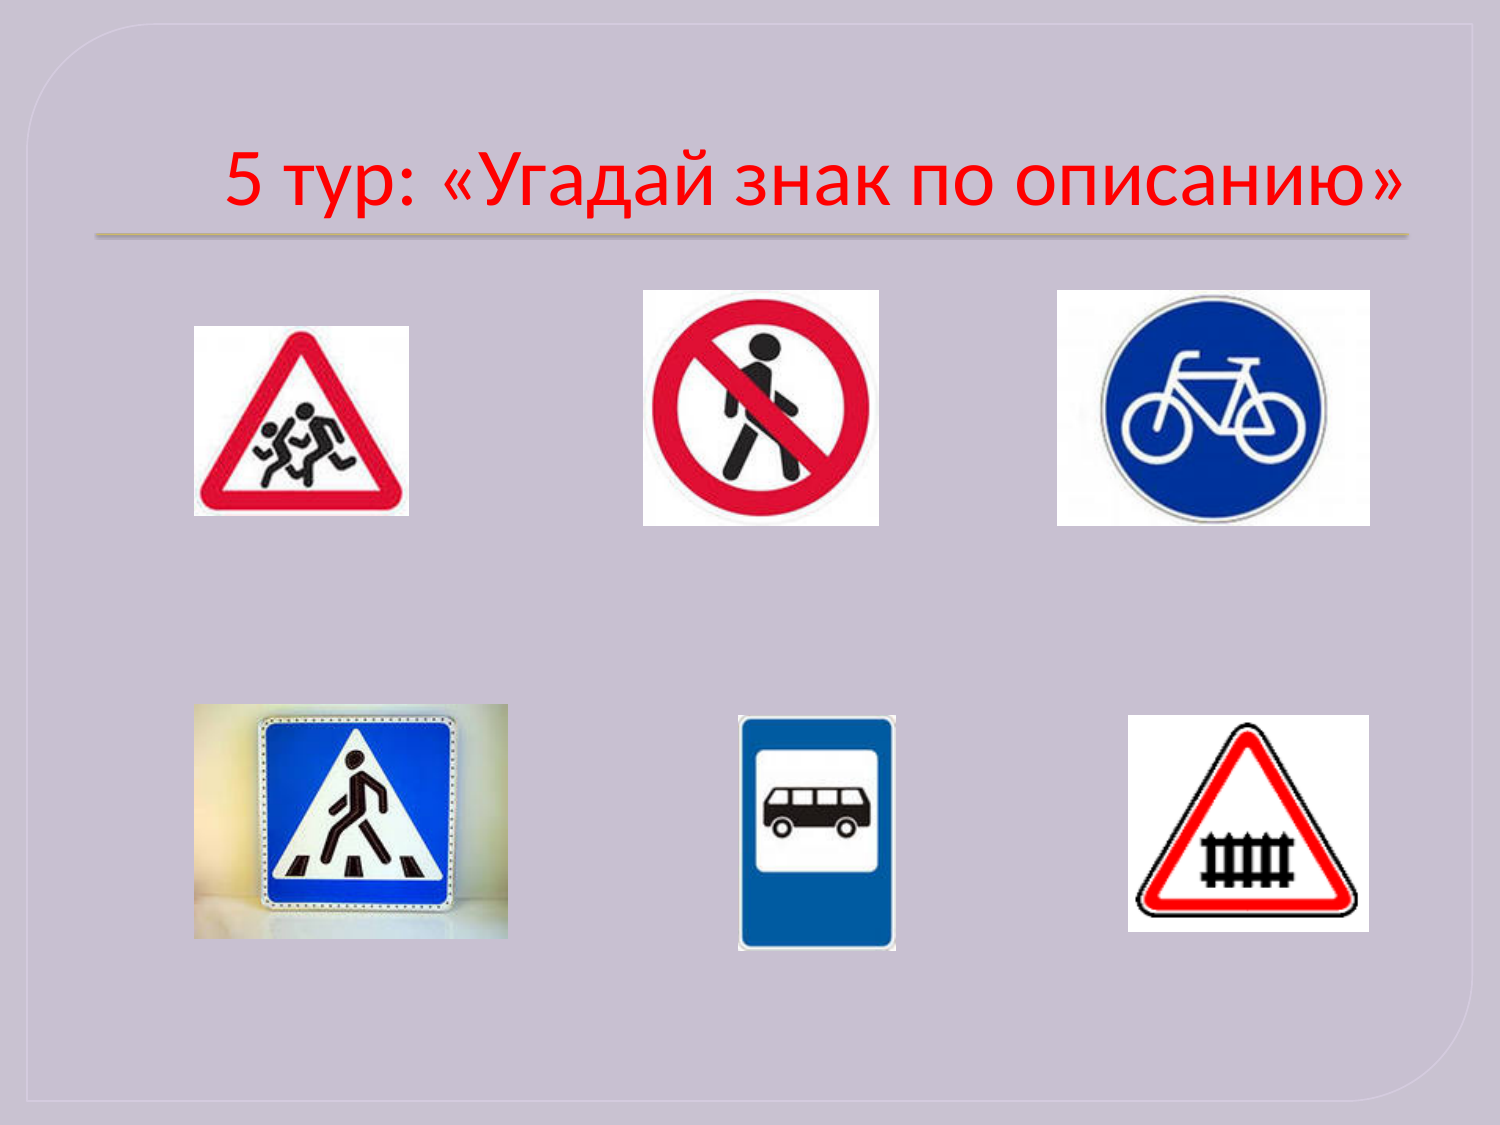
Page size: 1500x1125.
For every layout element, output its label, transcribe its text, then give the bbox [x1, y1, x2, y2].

picture [643, 290, 879, 526]
picture [1127, 715, 1369, 932]
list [194, 326, 410, 516]
picture [194, 703, 508, 939]
picture [737, 715, 897, 951]
title 5 тур: «Угадай знак по описанию» [75, 41, 1425, 230]
picture [1056, 290, 1370, 526]
